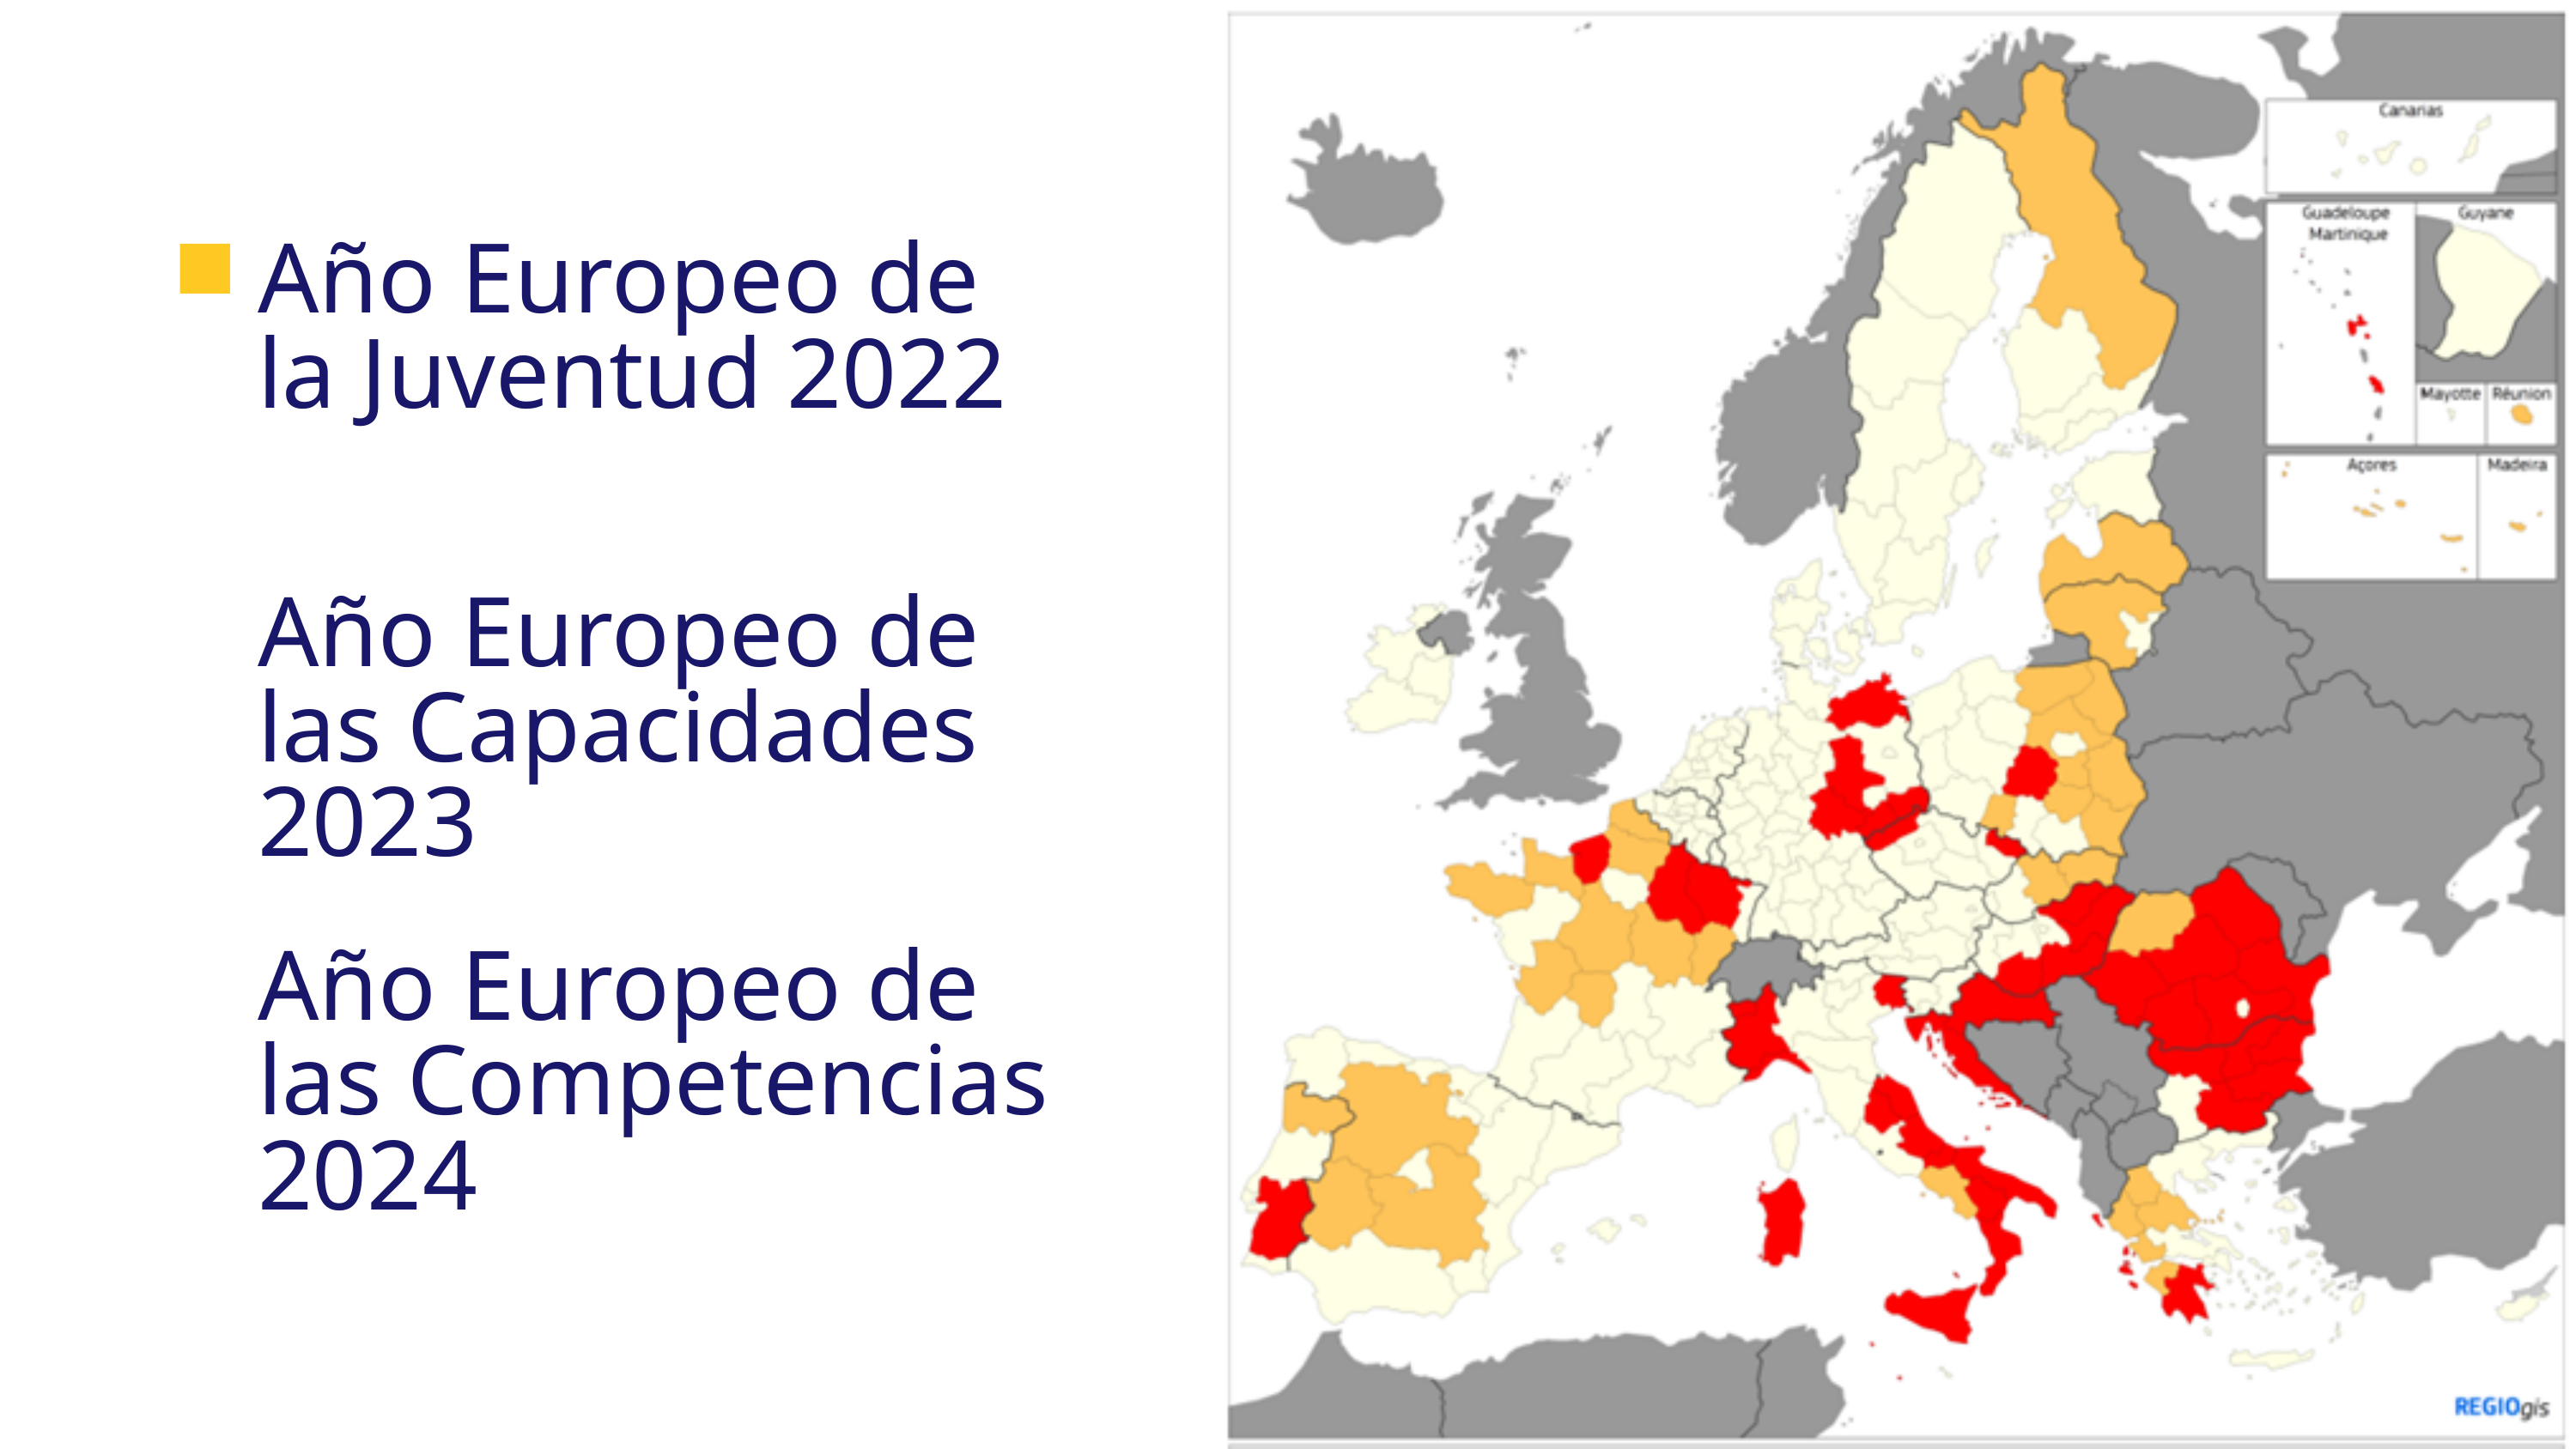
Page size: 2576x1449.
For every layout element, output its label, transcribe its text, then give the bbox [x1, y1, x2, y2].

text_box [179, 243, 230, 294]
text_box Año Europeo de la Juventud 2022 [257, 237, 1068, 427]
text_box Año Europeo de las Capacidades 2023 [257, 590, 1068, 876]
text_box Año Europeo de las Competencias 2024 [257, 943, 1068, 1230]
text_box [1220, 0, 2576, 1449]
